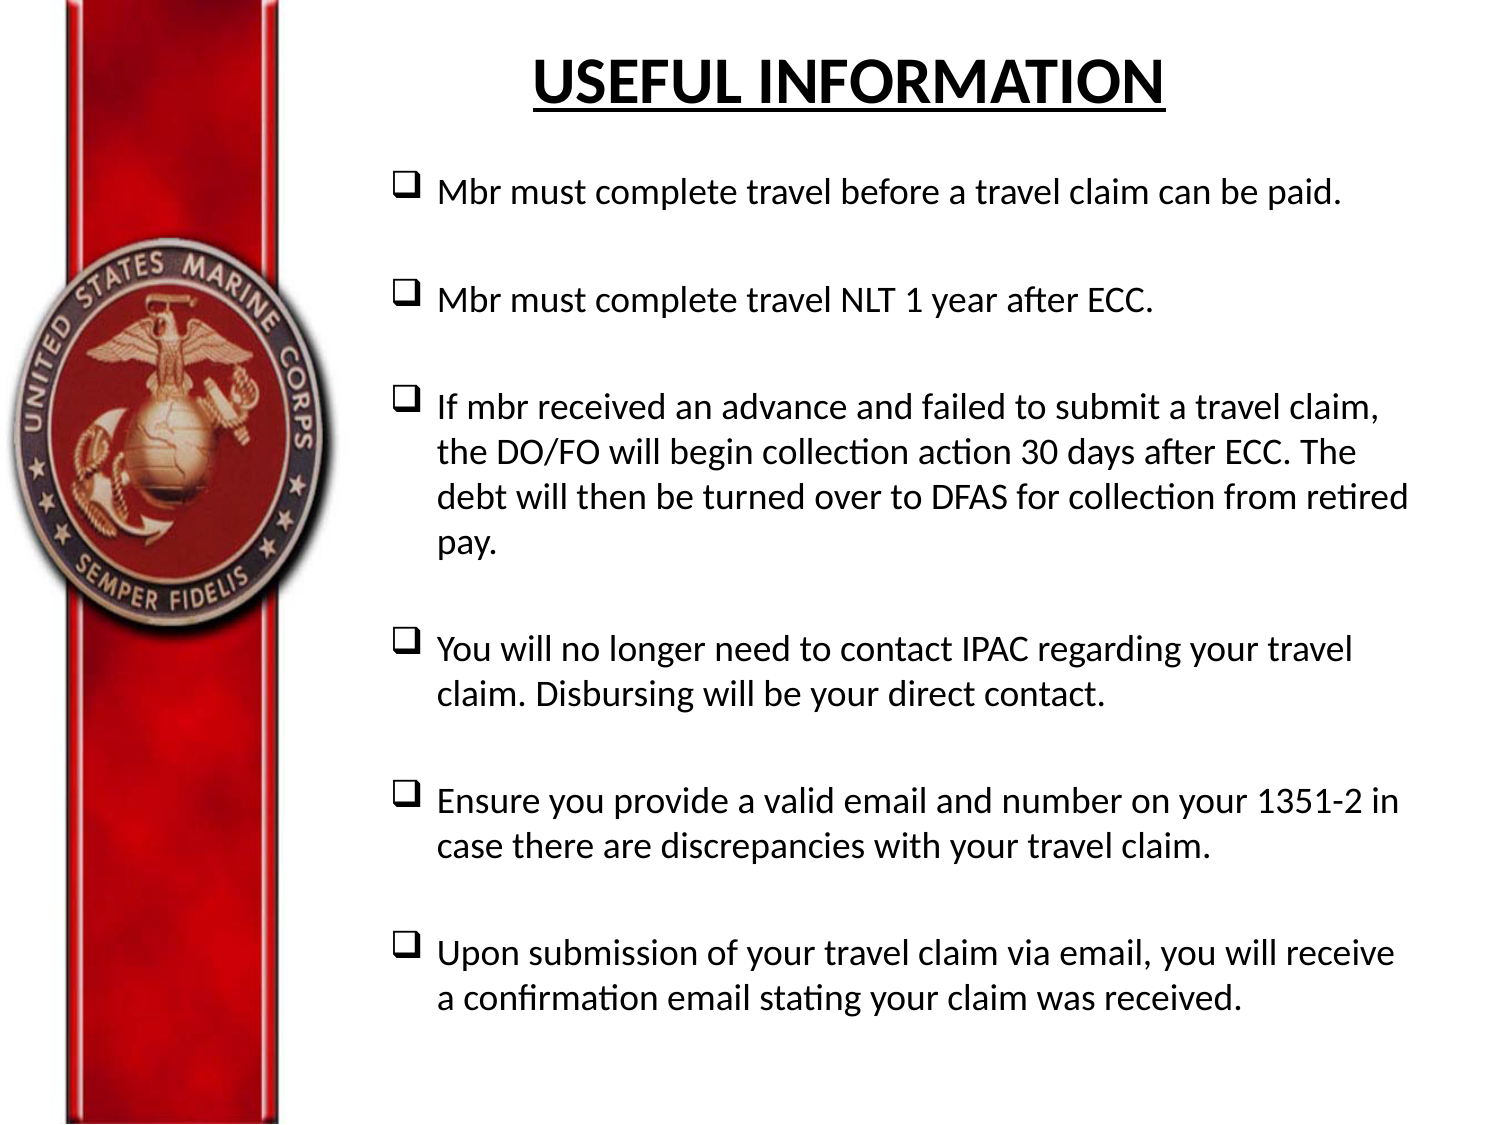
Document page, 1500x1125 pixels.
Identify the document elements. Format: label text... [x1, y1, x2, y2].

list Mbr must complete travel before a travel claim can be paid. Mbr must complete travel NLT 1 year after ECC. If mbr received an advance and failed to submit a travel claim, the DO/FO will begin collection action 30 days after ECC. The debt will then be turned over to DFAS for collection from retired pay. You will no longer need to contact IPAC regarding your travel claim. Disbursing will be your direct contact. Ensure you provide a valid email and number on your 1351-2 in case there are discrepancies with your travel claim. Upon submission of your travel claim via email, you will receive a confirmation email stating your claim was received. [355, 160, 1433, 1125]
title USEFUL INFORMATION [355, 4, 1500, 150]
picture [0, 0, 351, 1124]
